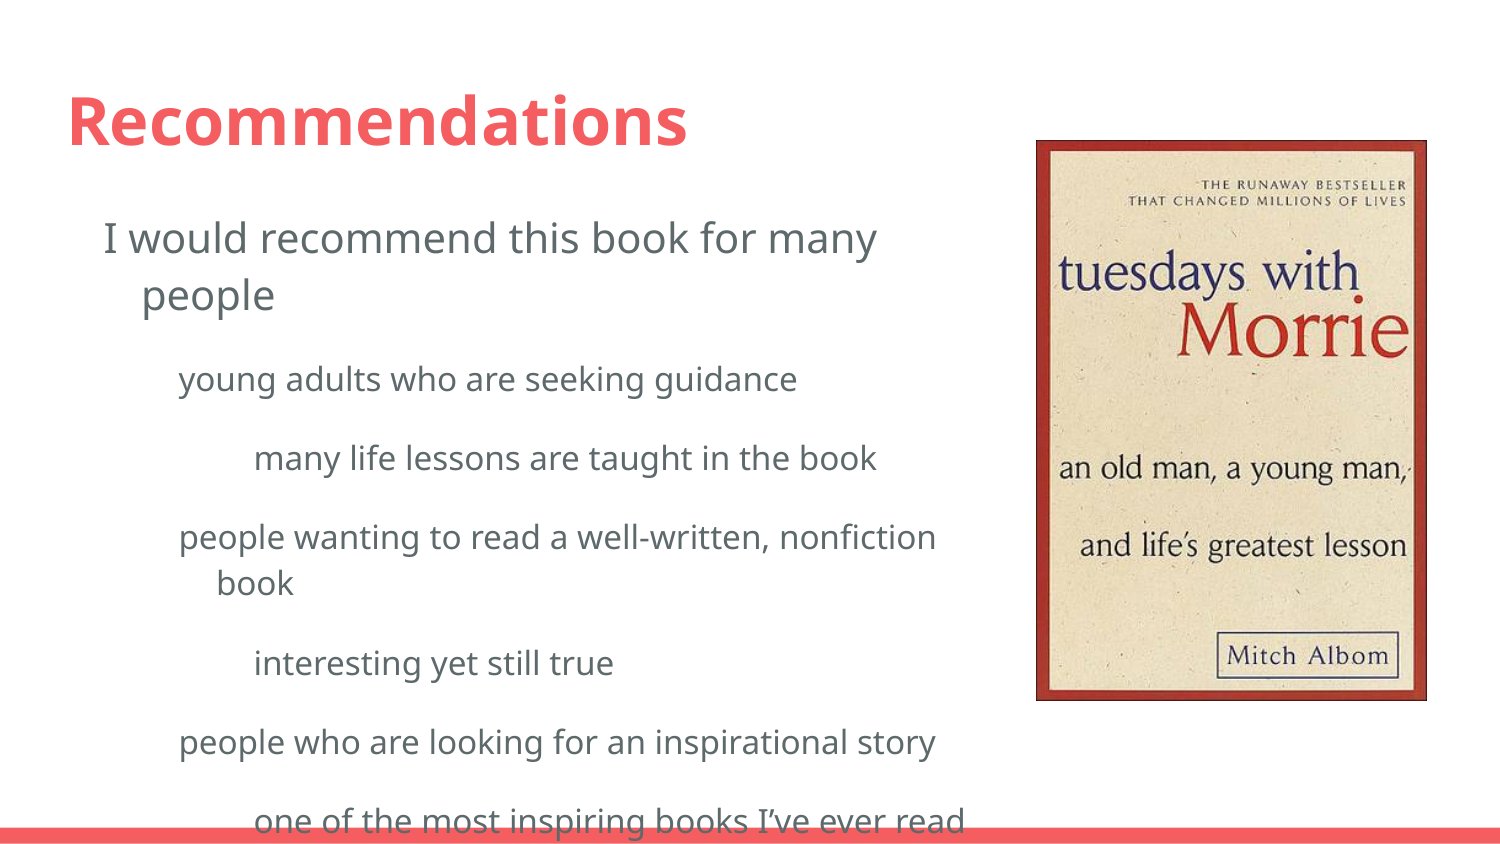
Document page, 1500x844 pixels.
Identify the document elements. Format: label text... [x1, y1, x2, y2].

list I would recommend this book for many people young adults who are seeking guidance many life lessons are taught in the book people wanting to read a well-written, nonfiction book interesting yet still true people who are looking for an inspirational story one of the most inspiring books I’ve ever read seniors in high school especially about to go into the real world need to know what’s actually important in life [51, 189, 1014, 750]
title Recommendations [51, 64, 1449, 167]
picture [1036, 140, 1427, 702]
